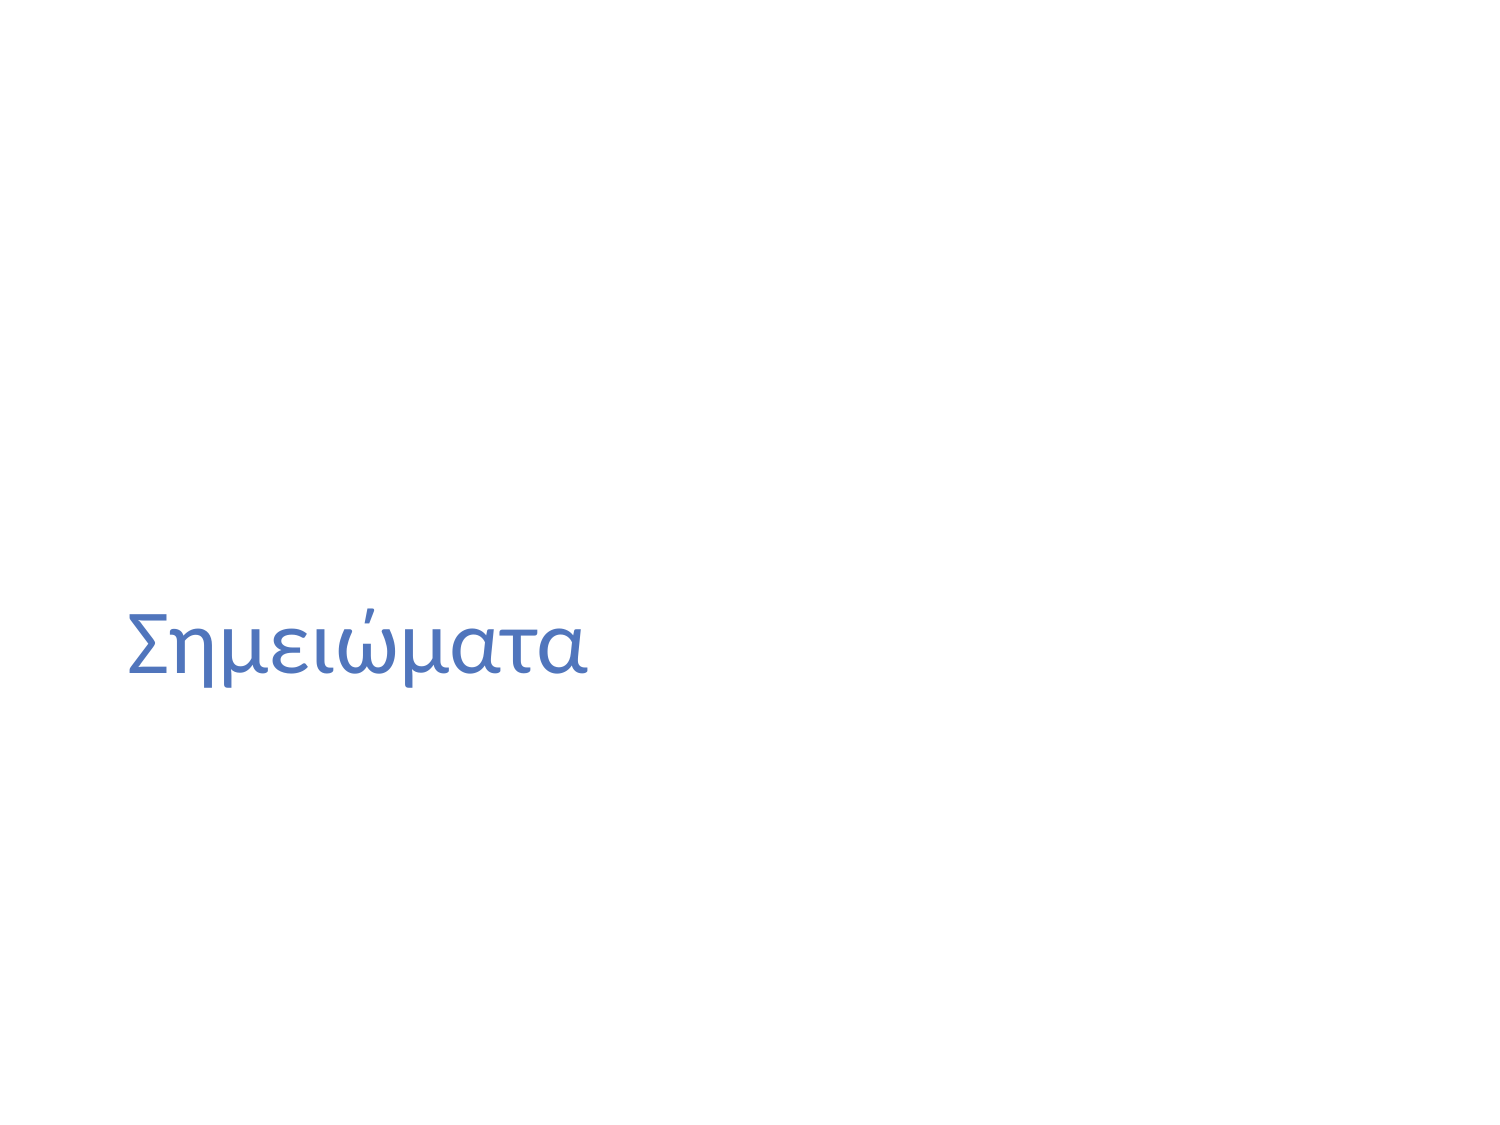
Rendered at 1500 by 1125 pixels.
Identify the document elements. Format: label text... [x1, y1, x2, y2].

title Σημειώματα [112, 574, 1388, 798]
